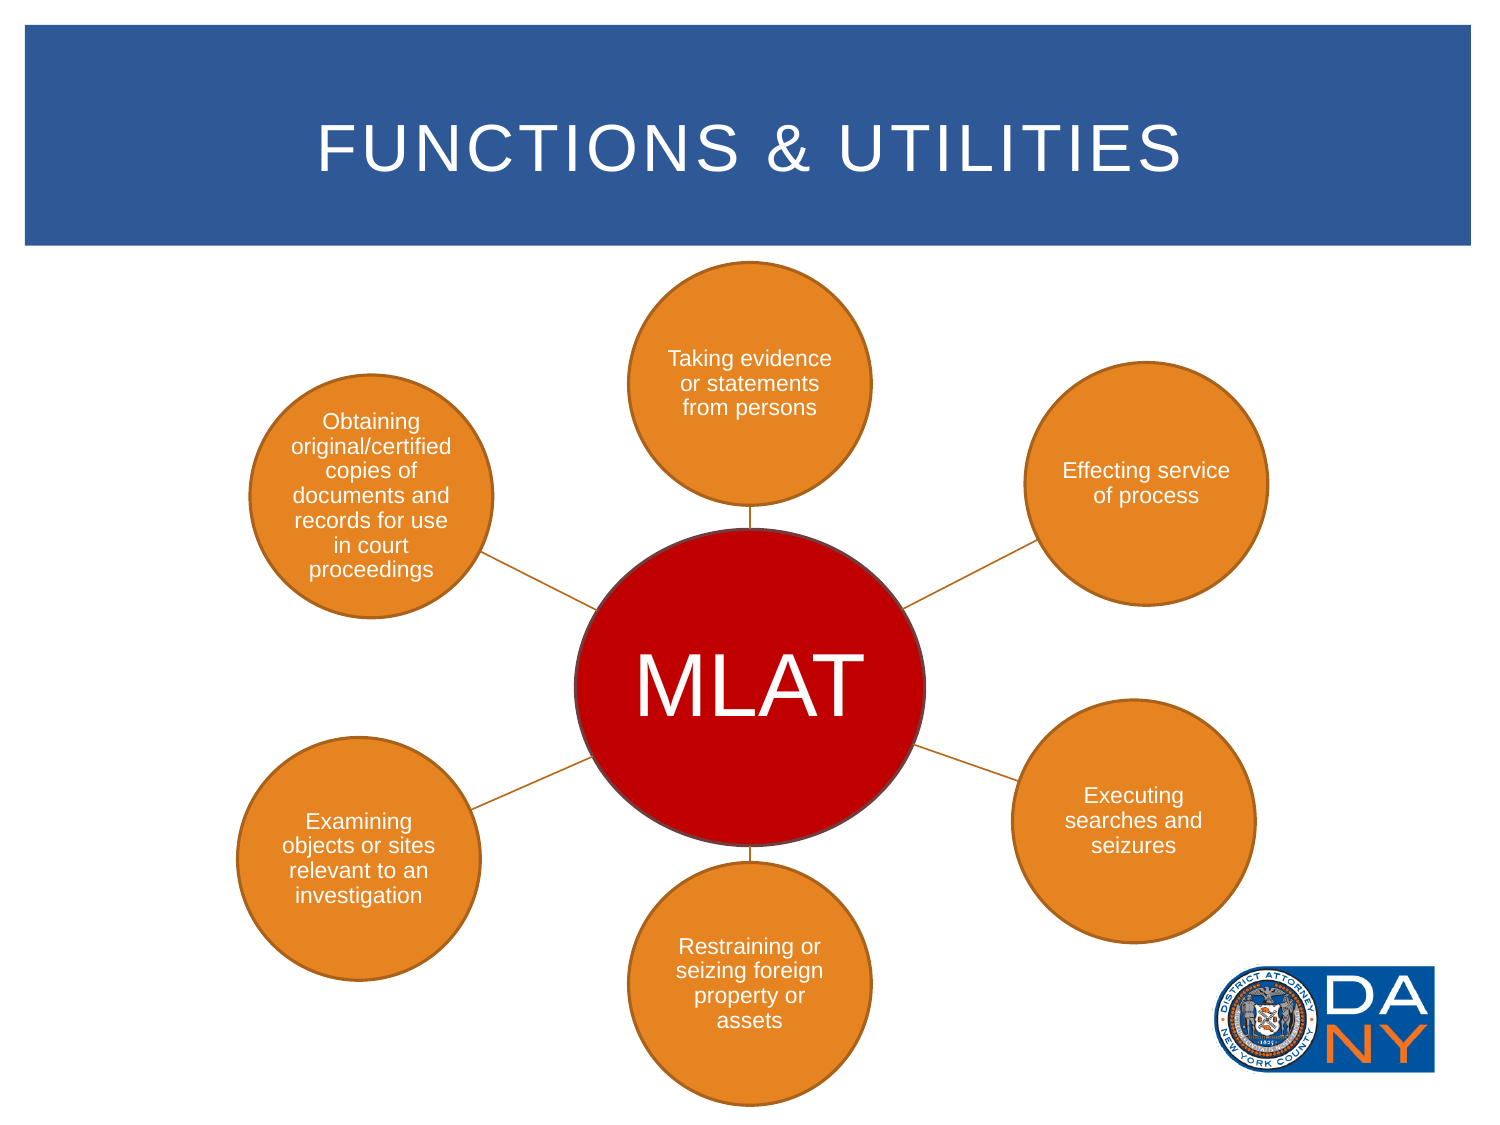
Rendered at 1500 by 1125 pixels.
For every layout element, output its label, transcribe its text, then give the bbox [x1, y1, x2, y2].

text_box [0, 249, 1500, 1125]
title Functions & Utilities [62, 58, 1438, 232]
